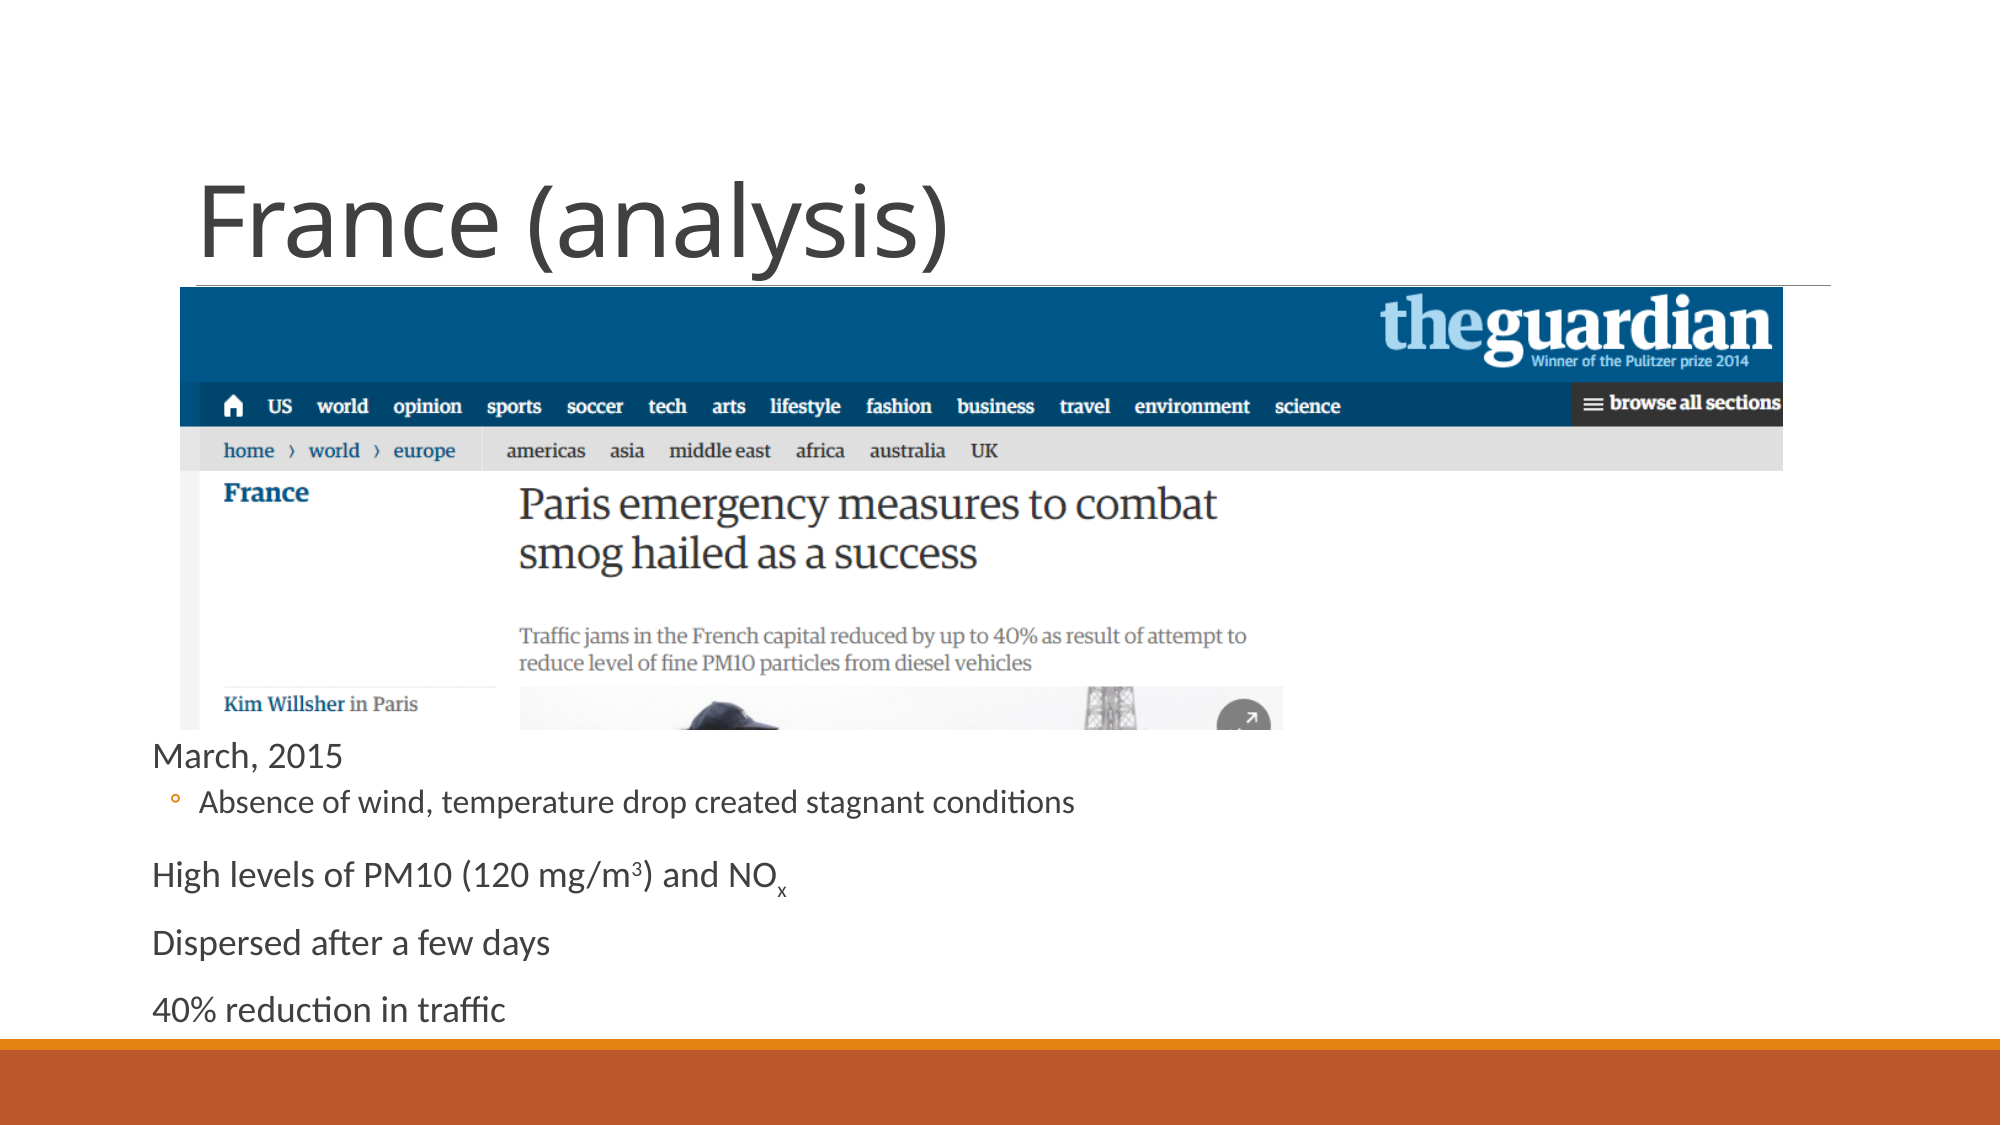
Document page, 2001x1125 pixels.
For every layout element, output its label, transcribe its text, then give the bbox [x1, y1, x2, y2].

list March, 2015 Absence of wind, temperature drop created stagnant conditions High levels of PM10 (120 mg/m3) and NOx Dispersed after a few days 40% reduction in traffic [137, 729, 1863, 1040]
title France (analysis) [180, 47, 1830, 285]
picture [179, 286, 1784, 730]
